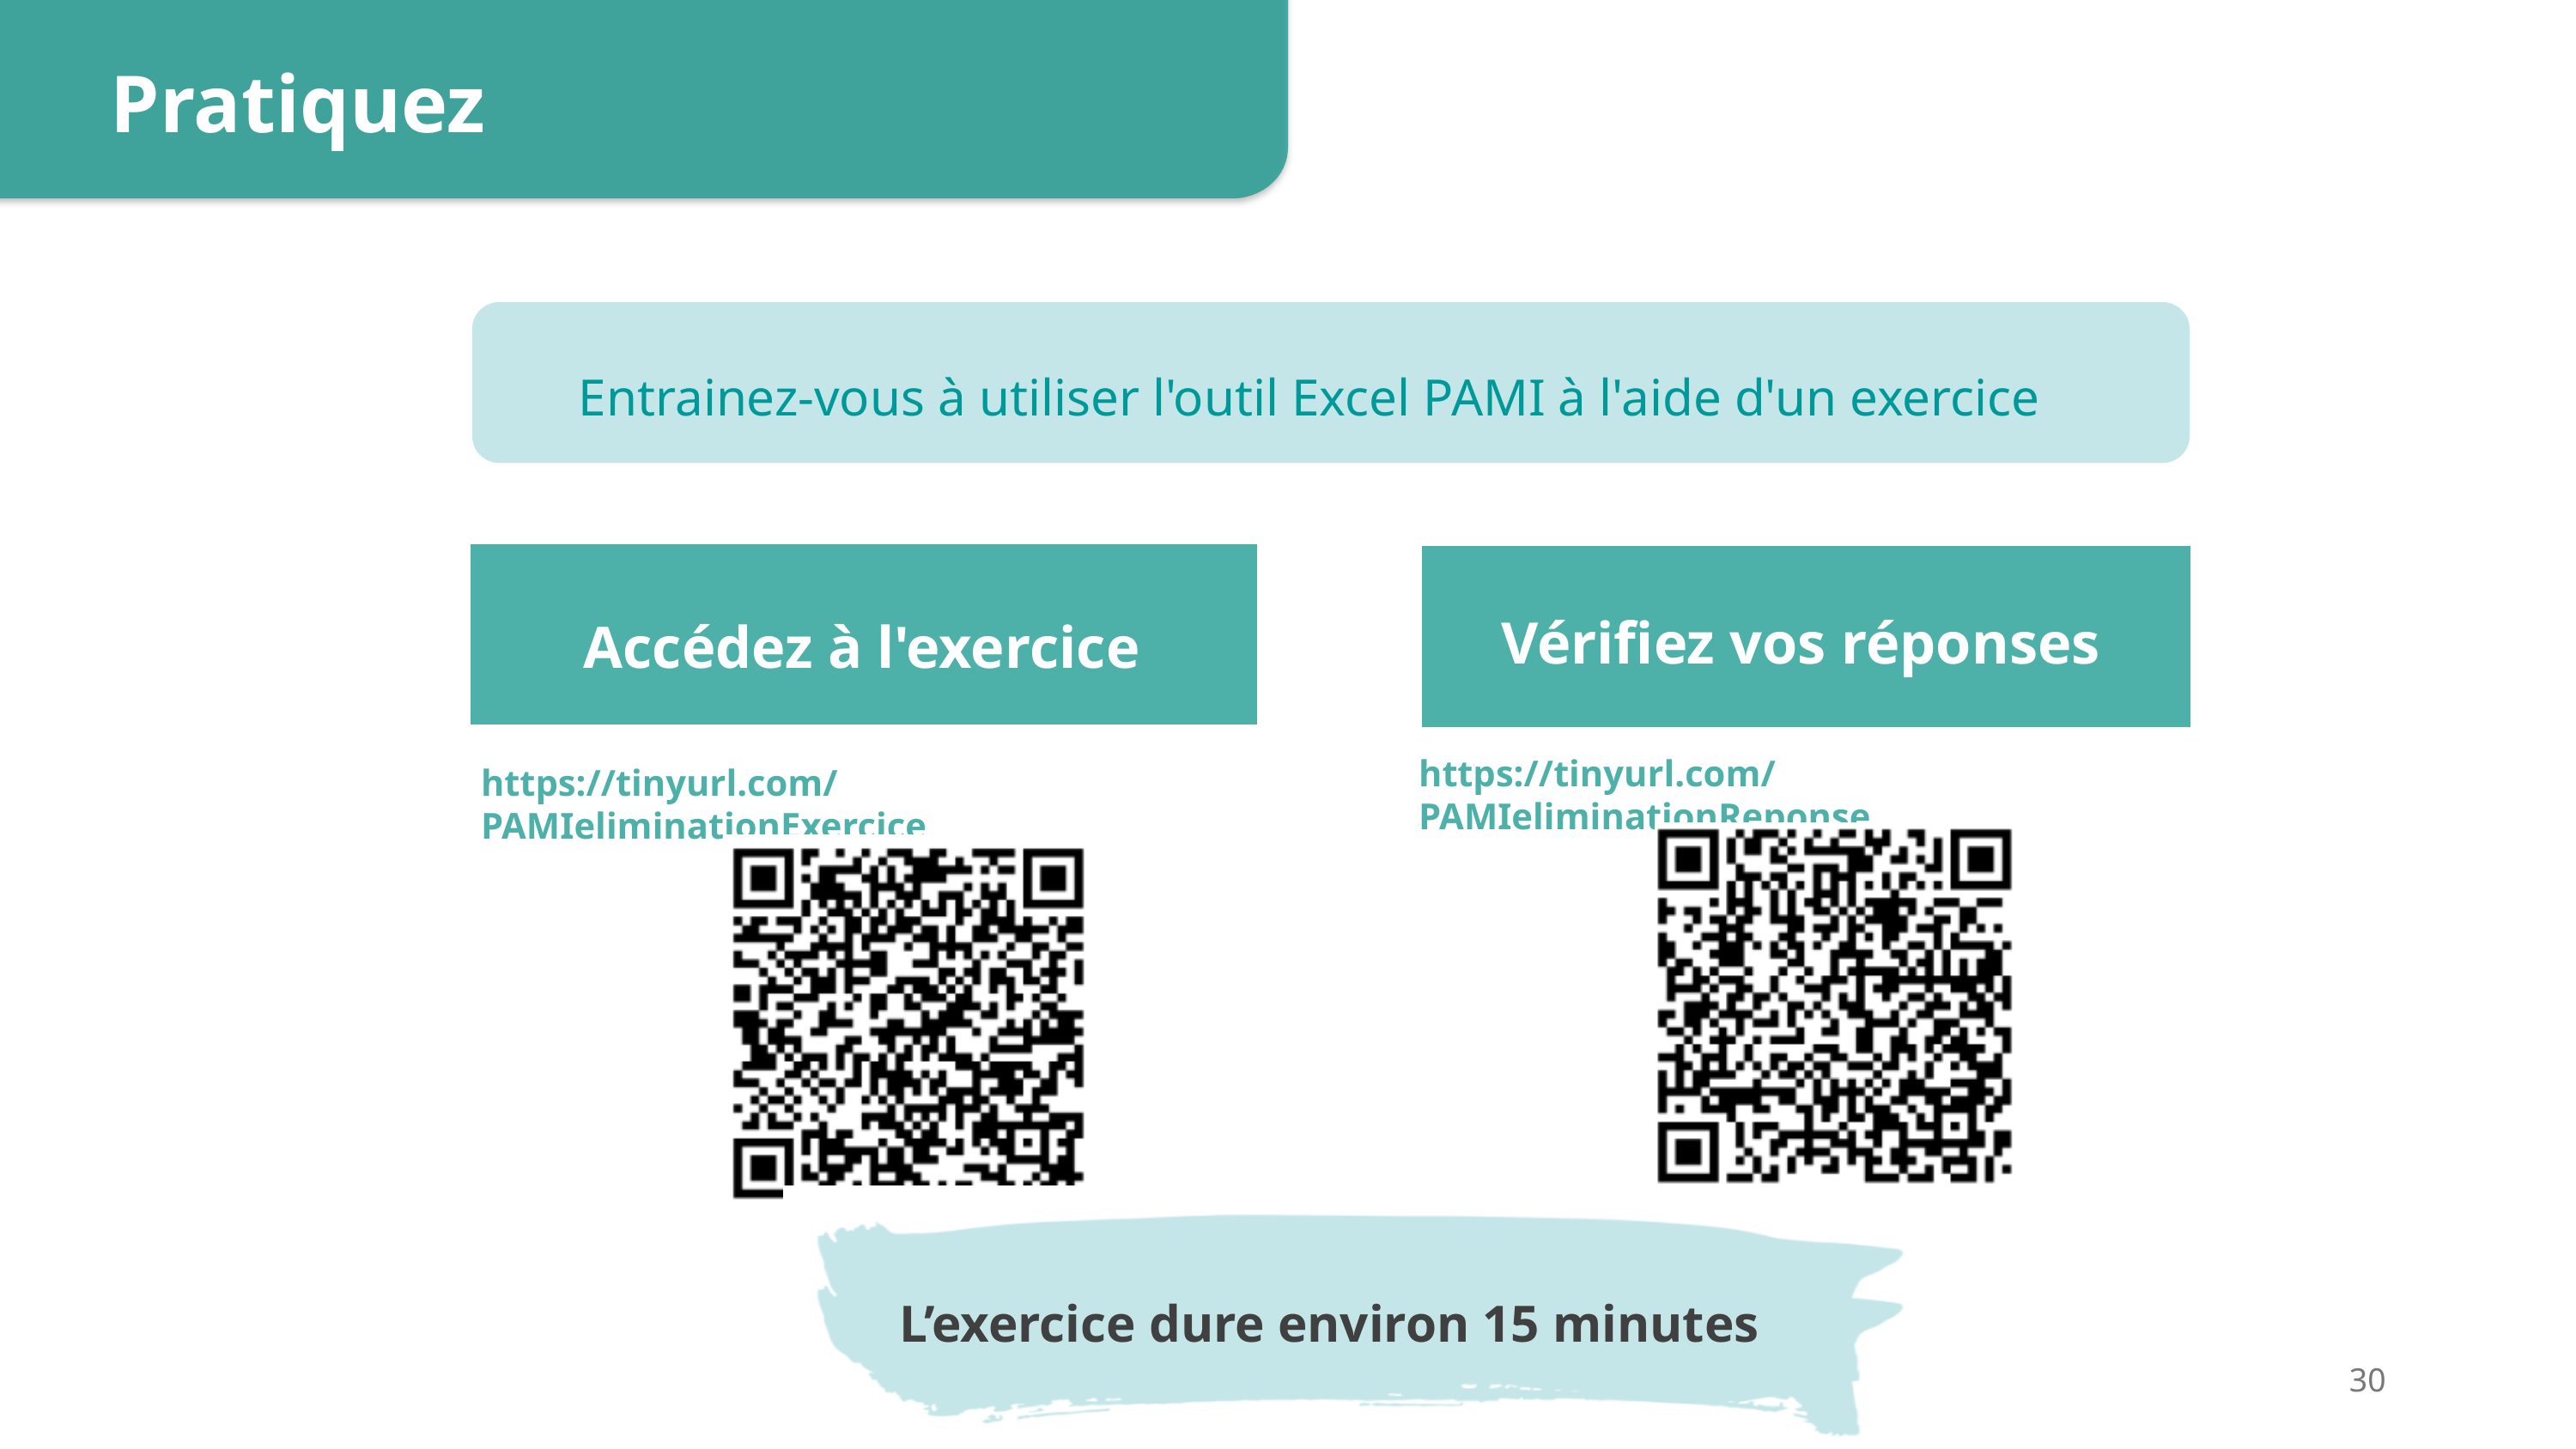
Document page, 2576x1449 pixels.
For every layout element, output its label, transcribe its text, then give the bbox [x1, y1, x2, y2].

text_box Pratiquez [110, 27, 1900, 149]
text_box [0, 0, 1289, 199]
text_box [1405, 547, 2227, 1197]
text_box [471, 300, 2191, 464]
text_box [467, 544, 1289, 1209]
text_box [782, 1185, 1933, 1449]
slide_number 30 [1933, 1343, 2399, 1420]
text_box Entrainez-vous à utiliser l'outil Excel PAMI à l'aide d'un exercice [471, 359, 2147, 433]
